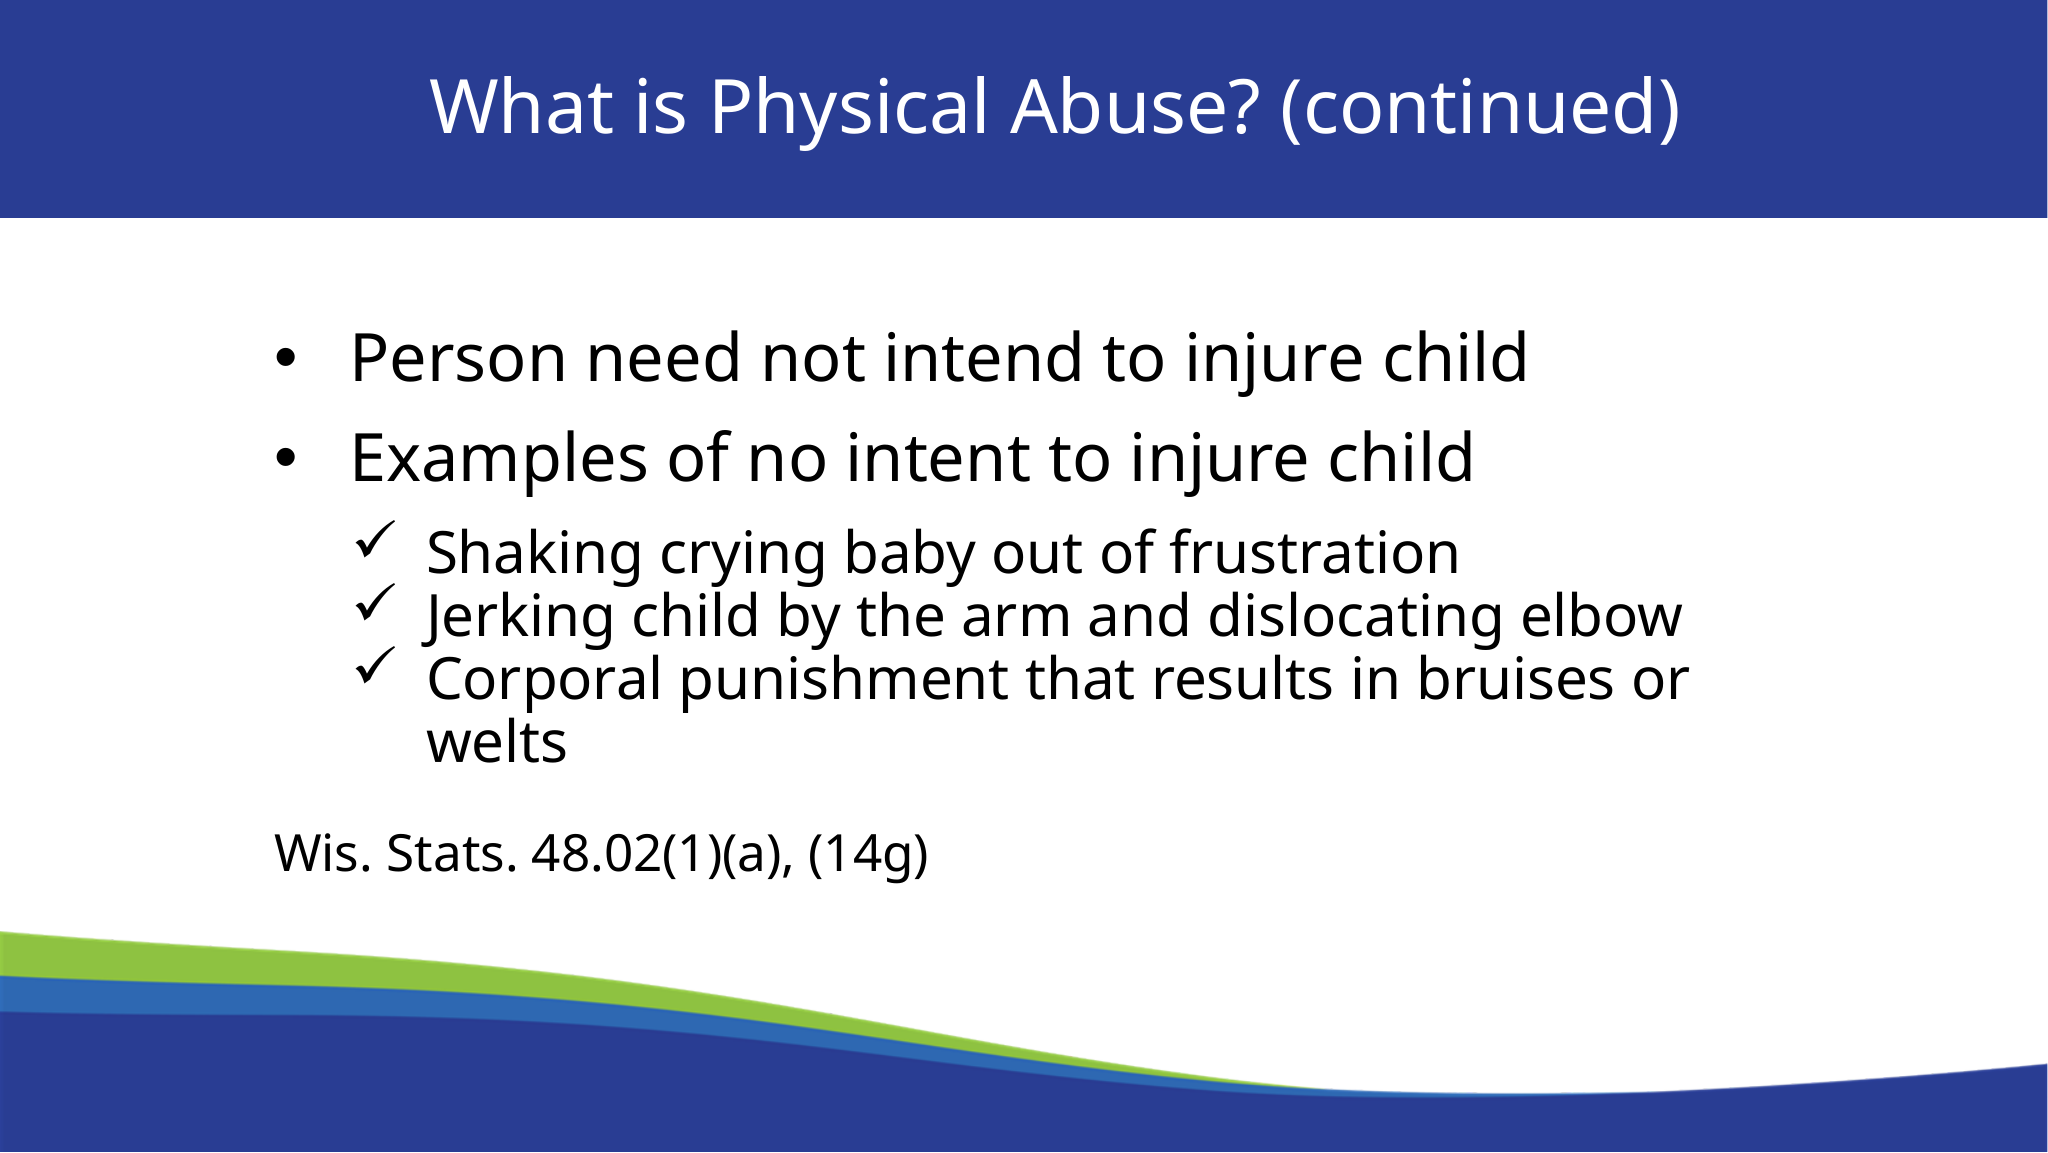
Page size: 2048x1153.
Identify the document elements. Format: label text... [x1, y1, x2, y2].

picture [0, 930, 2048, 1152]
picture [0, 0, 2048, 218]
text_box Person need not intend to injure child Examples of no intent to injure child Shaking crying baby out of frustration Jerking child by the arm and dislocating elbow Corporal punishment that results in bruises or welts Wis. Stats. 48.02(1)(a), (14g) [259, 317, 1851, 890]
